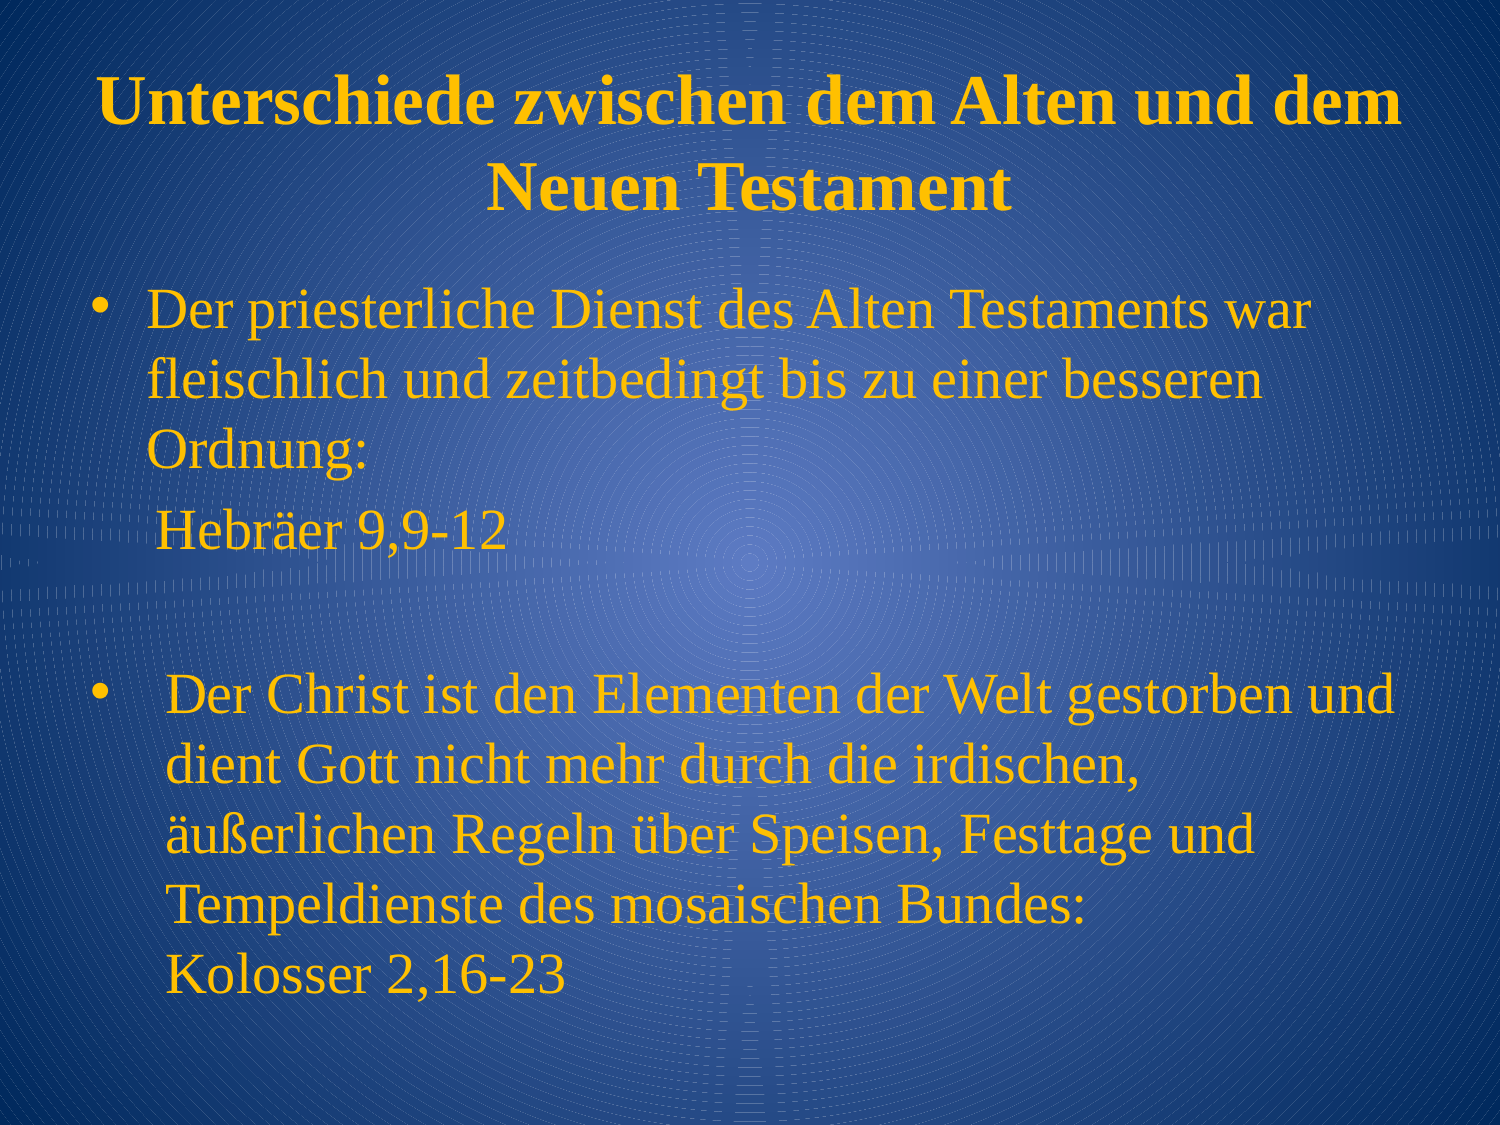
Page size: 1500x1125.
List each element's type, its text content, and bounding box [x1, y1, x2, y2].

title Unterschiede zwischen dem Alten und dem Neuen Testament [75, 45, 1425, 233]
list Der priesterliche Dienst des Alten Testaments war fleischlich und zeitbedingt bis zu einer besseren Ordnung: Hebräer 9,9-12 Der Christ ist den Elementen der Welt gestorben und dient Gott nicht mehr durch die irdischen, äußerlichen Regeln über Speisen, Festtage und Tempeldienste des mosaischen Bundes: Kolosser 2,16-23 [75, 262, 1425, 1094]
